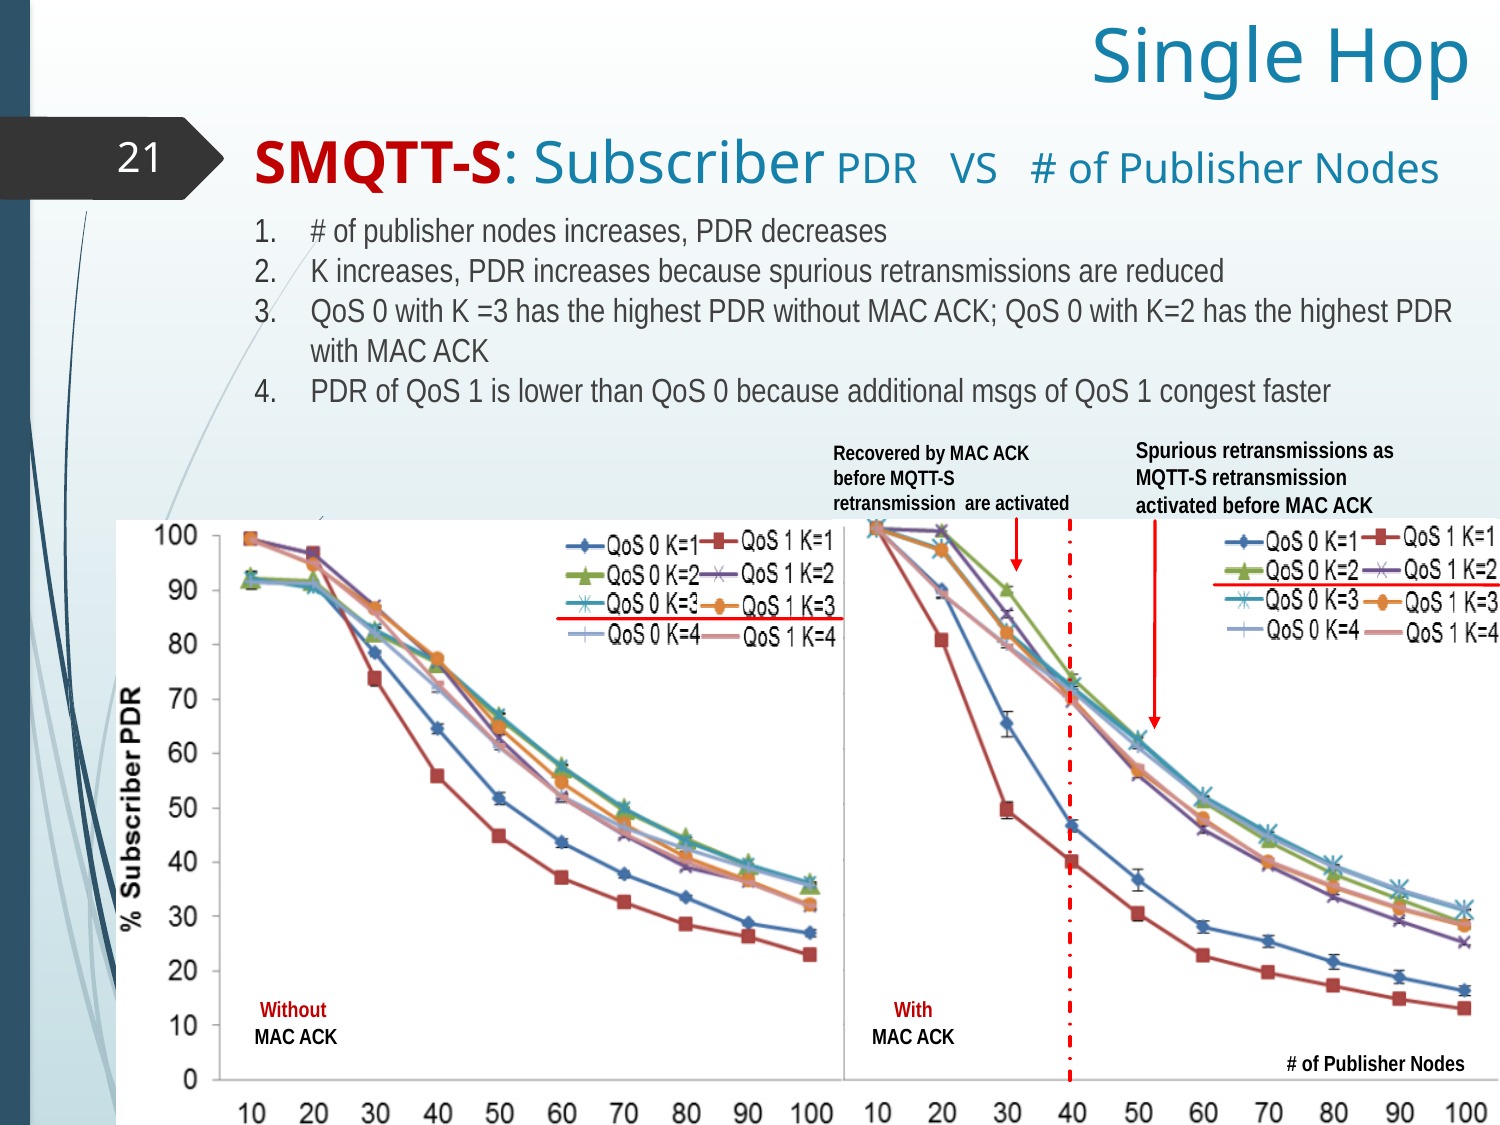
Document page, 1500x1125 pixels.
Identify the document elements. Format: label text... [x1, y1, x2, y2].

text_box # of publisher nodes increases, PDR decreases K increases, PDR increases because spurious retransmissions are reduced QoS 0 with K =3 has the highest PDR without MAC ACK; QoS 0 with K=2 has the highest PDR with MAC ACK PDR of QoS 1 is lower than QoS 0 because additional msgs of QoS 1 congest faster [239, 201, 1496, 430]
title SMQTT-S: Subscriber PDR VS # of Publisher Nodes [239, 117, 1462, 201]
slide_number 21 [83, 129, 180, 190]
text_box Recovered by MAC ACK before MQTT-S retransmission are activated [818, 432, 1092, 507]
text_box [115, 508, 1500, 1125]
text_box Spurious retransmissions as MQTT-S retransmission activated before MAC ACK [1121, 427, 1429, 507]
text_box Single Hop [1075, 0, 1499, 106]
